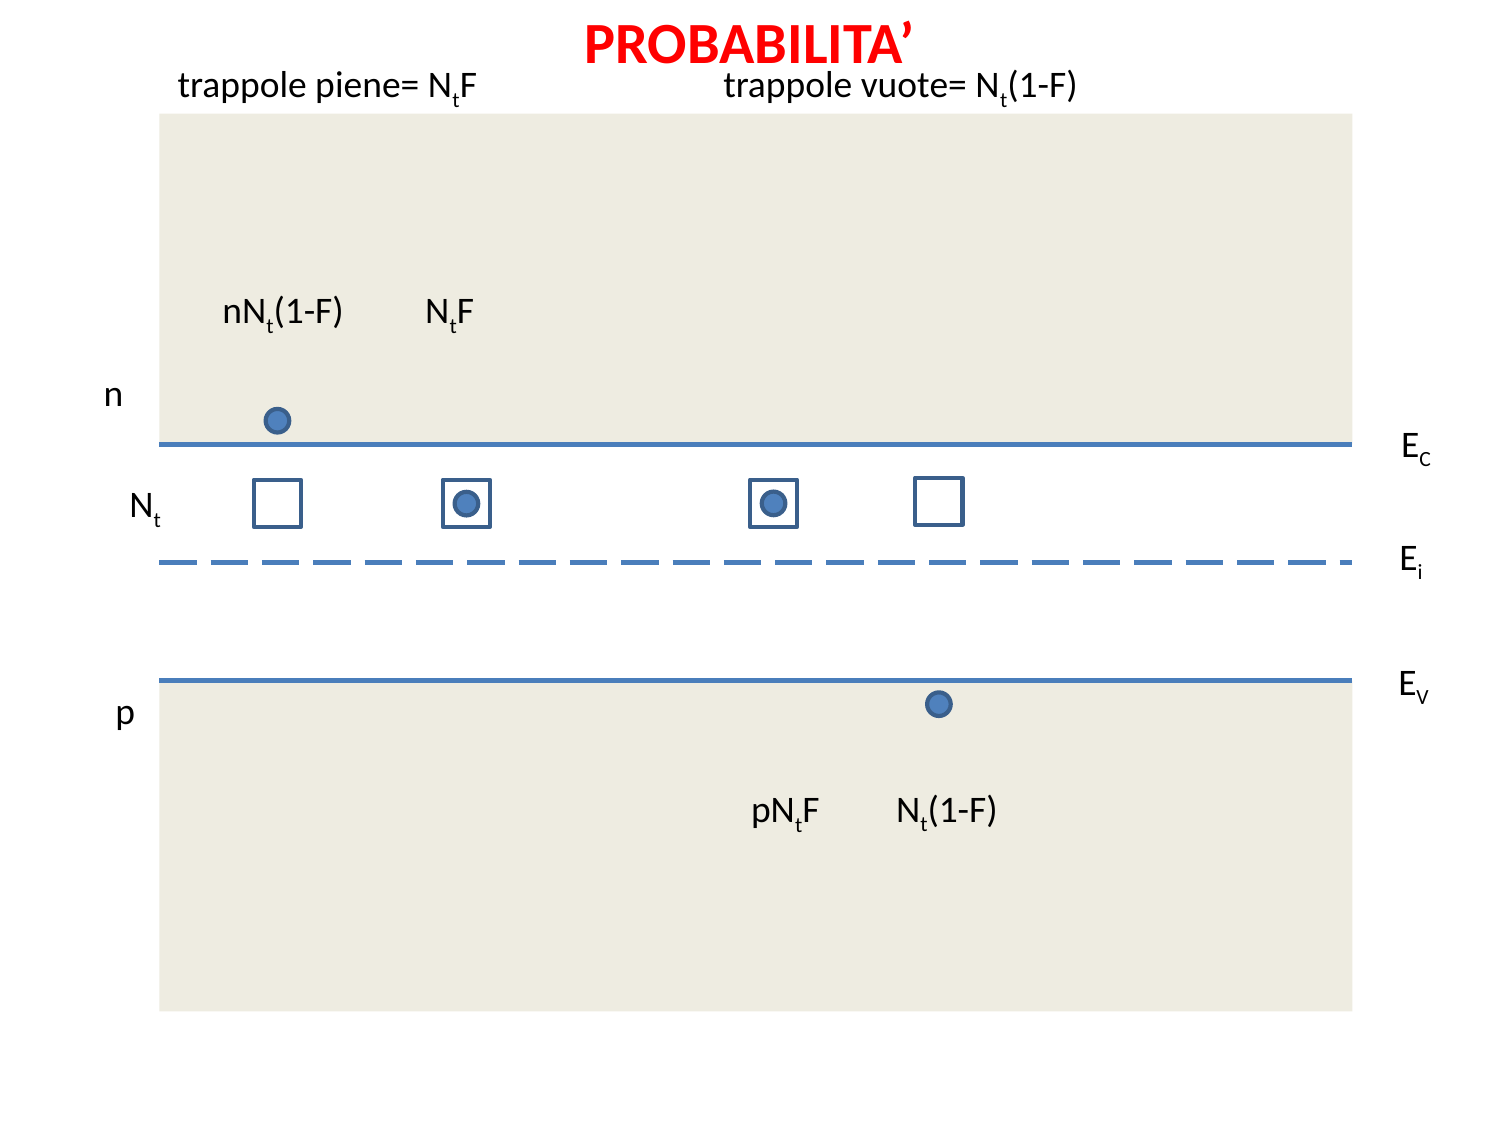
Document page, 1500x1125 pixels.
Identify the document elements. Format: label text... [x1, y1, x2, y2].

text_box [157, 112, 1354, 446]
text_box pNtF [736, 777, 835, 844]
text_box EV [1383, 650, 1444, 717]
text_box n [88, 361, 139, 422]
text_box [913, 476, 965, 527]
text_box [748, 478, 799, 529]
text_box PROBABILITA’ [569, 0, 930, 83]
text_box EC [1386, 412, 1446, 479]
text_box Nt [114, 473, 176, 539]
text_box nNt(1-F) [207, 278, 368, 345]
text_box [925, 690, 953, 719]
text_box [263, 406, 292, 435]
text_box p [100, 679, 151, 740]
text_box [452, 489, 481, 518]
text_box Nt(1-F) [881, 777, 1013, 844]
text_box NtF [410, 278, 489, 345]
text_box [157, 679, 1354, 1013]
text_box [252, 478, 303, 529]
text_box [759, 489, 788, 518]
text_box [441, 478, 492, 529]
text_box Ei [1384, 525, 1438, 592]
text_box trappole vuote= Nt(1-F) [708, 52, 1123, 119]
text_box trappole piene= NtF [162, 52, 530, 119]
